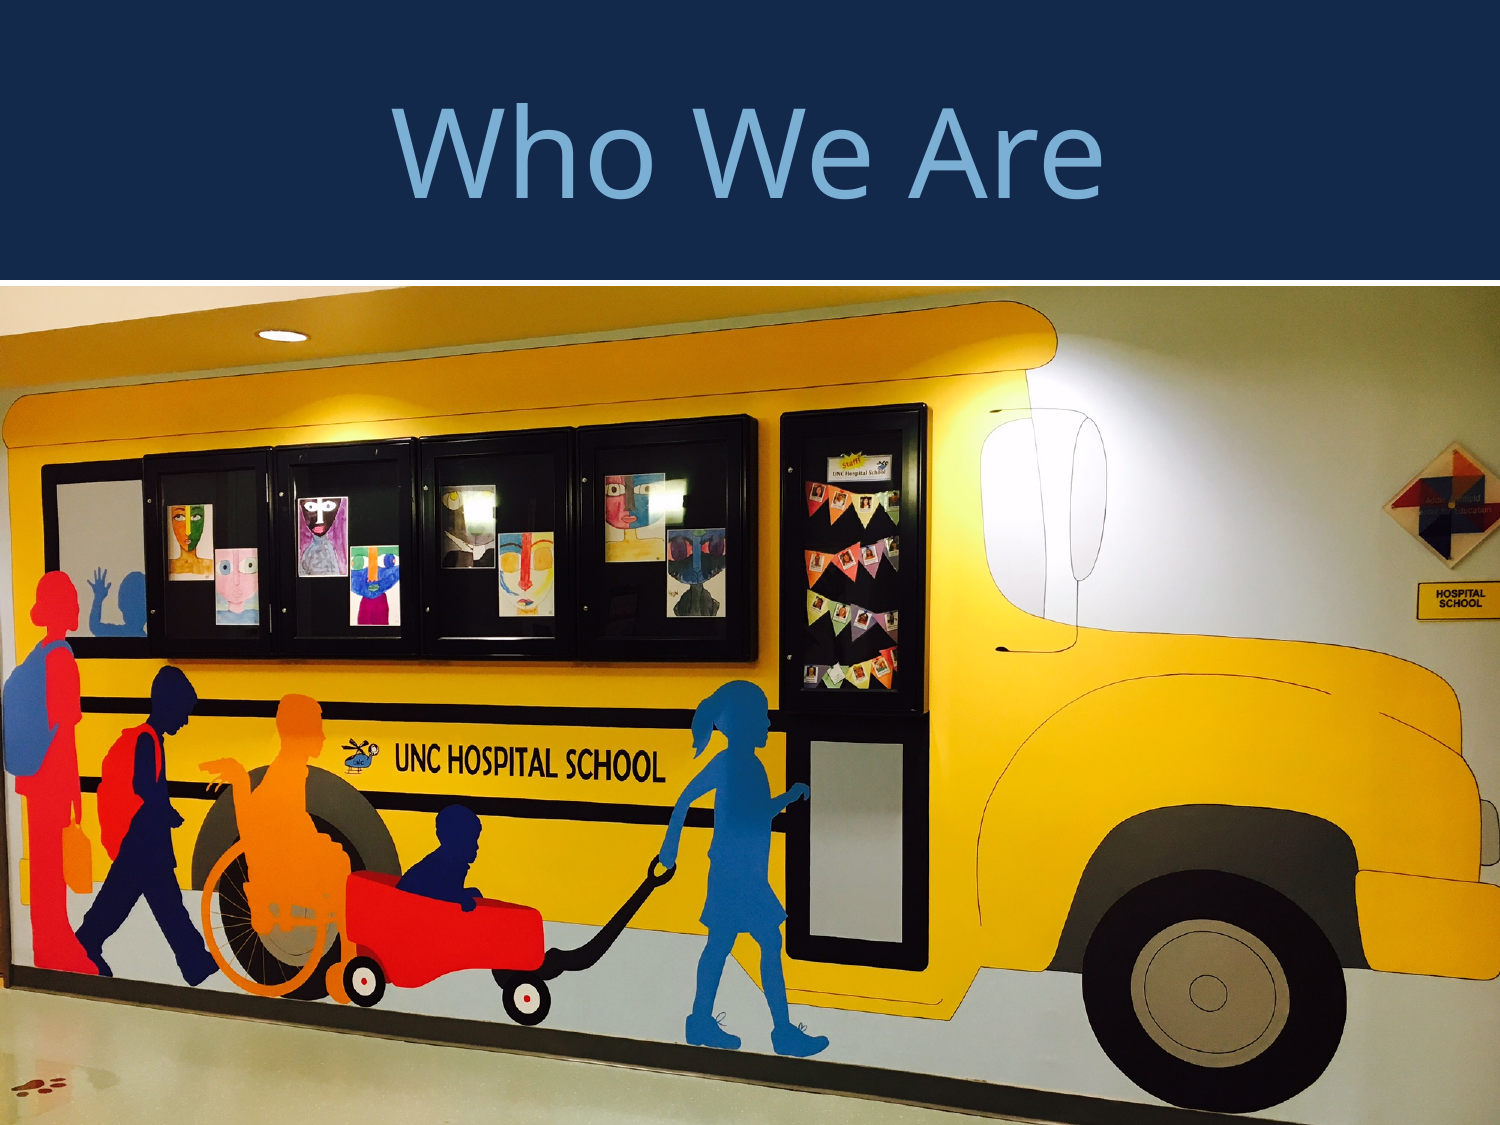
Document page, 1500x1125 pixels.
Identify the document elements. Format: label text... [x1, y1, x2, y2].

picture [0, 285, 1500, 1125]
title Who We Are [0, 0, 1500, 280]
